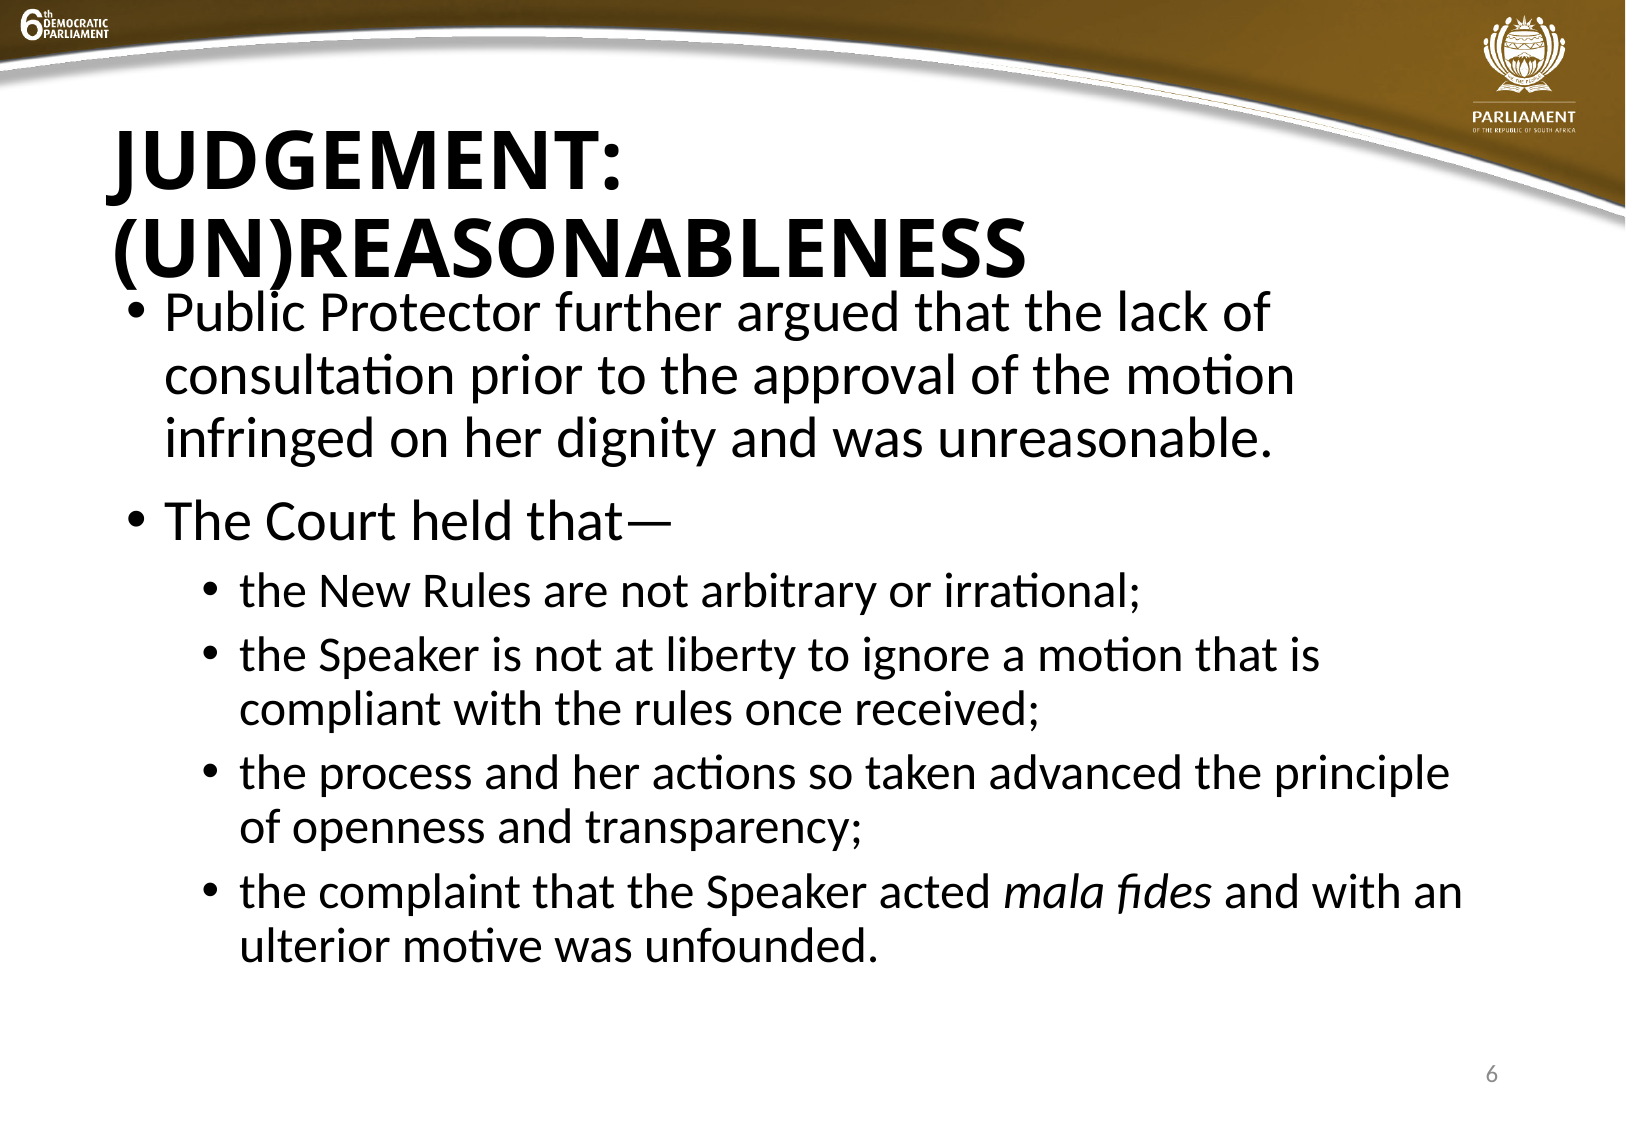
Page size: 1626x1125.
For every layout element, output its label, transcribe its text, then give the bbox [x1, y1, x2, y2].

title JUDGEMENT: (UN)REASONABLENESS [97, 110, 1500, 303]
slide_number 6 [1147, 1042, 1514, 1103]
picture [0, 0, 1626, 1125]
list Public Protector further argued that the lack of consultation prior to the approval of the motion infringed on her dignity and was unreasonable. The Court held that— the New Rules are not arbitrary or irrational; the Speaker is not at liberty to ignore a motion that is compliant with the rules once received; the process and her actions so taken advanced the principle of openness and transparency; the complaint that the Speaker acted mala fides and with an ulterior motive was unfounded. [111, 273, 1514, 1043]
